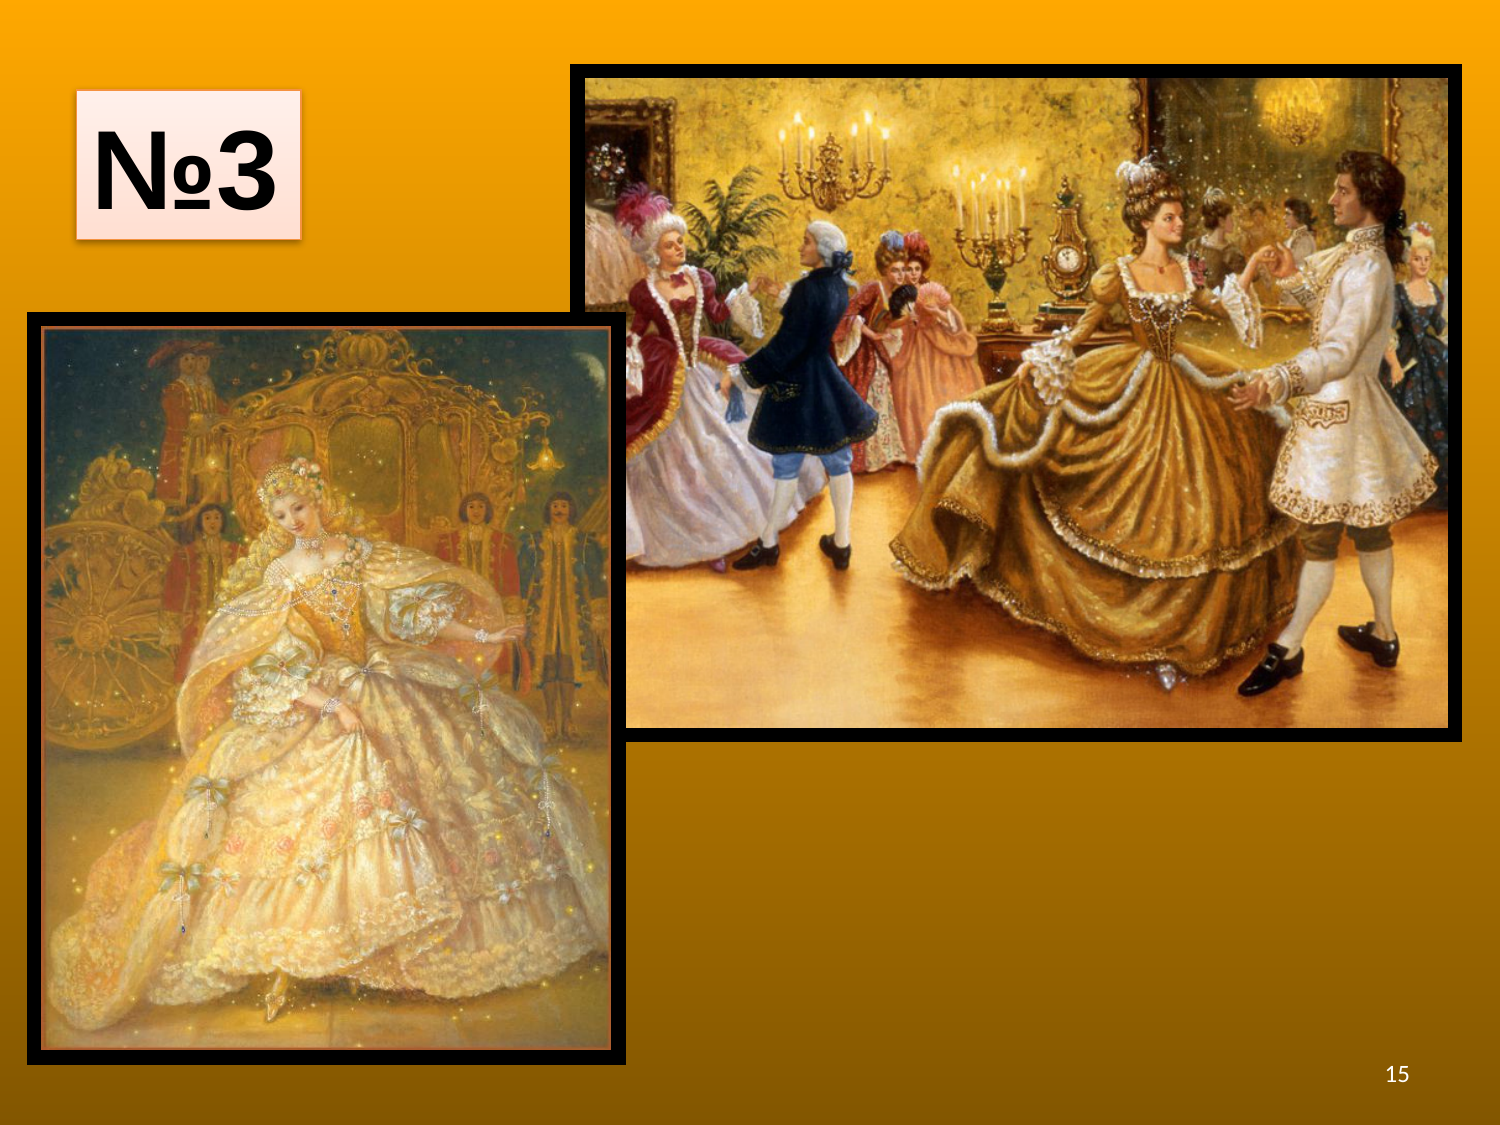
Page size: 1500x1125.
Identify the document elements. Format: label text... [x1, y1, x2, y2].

slide_number 15 [1074, 1042, 1425, 1103]
picture [41, 77, 1449, 1051]
text_box №3 [76, 89, 302, 240]
